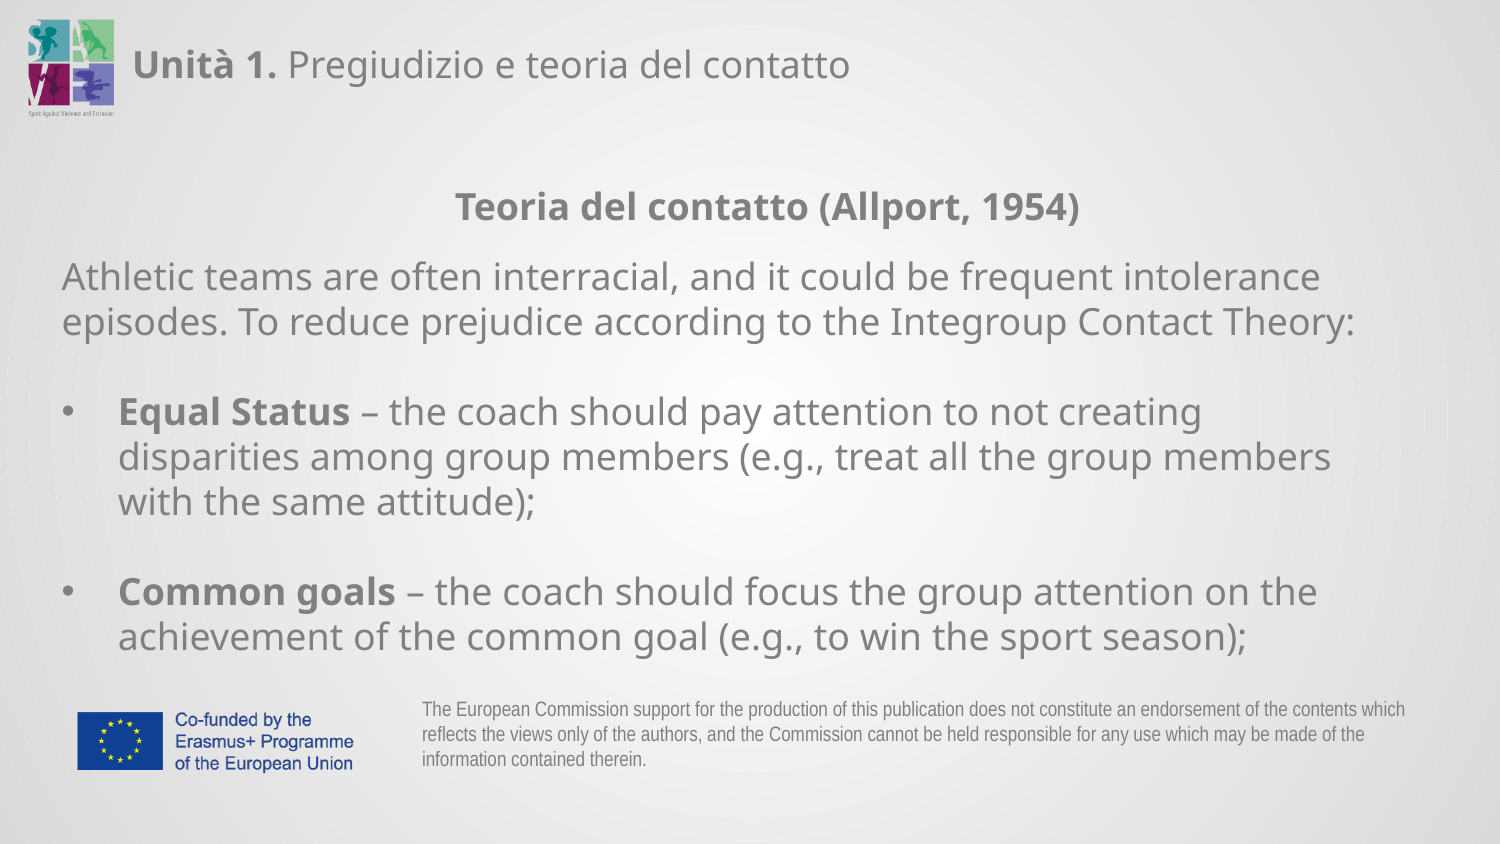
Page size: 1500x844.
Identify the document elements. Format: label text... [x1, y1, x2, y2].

picture [0, 0, 142, 142]
text_box Teoria del contatto (Allport, 1954) [187, 175, 1348, 236]
text_box The European Commission support for the production of this publication does not constitute an endorsement of the contents which reflects the views only of the authors, and the Commission cannot be held responsi­ble for any use which may be made of the information contained therein. [407, 688, 1447, 778]
text_box Athletic teams are often interracial, and it could be frequent intolerance episodes. To reduce prejudice according to the Integroup Contact Theory: Equal Status – the coach should pay attention to not creating disparities among group members (e.g., treat all the group members with the same attitude); Common goals – the coach should focus the group attention on the achievement of the common goal (e.g., to win the sport season); [46, 246, 1383, 711]
title Unità 1. Pregiudizio e teoria del contatto [117, 35, 1357, 94]
picture [61, 695, 375, 786]
